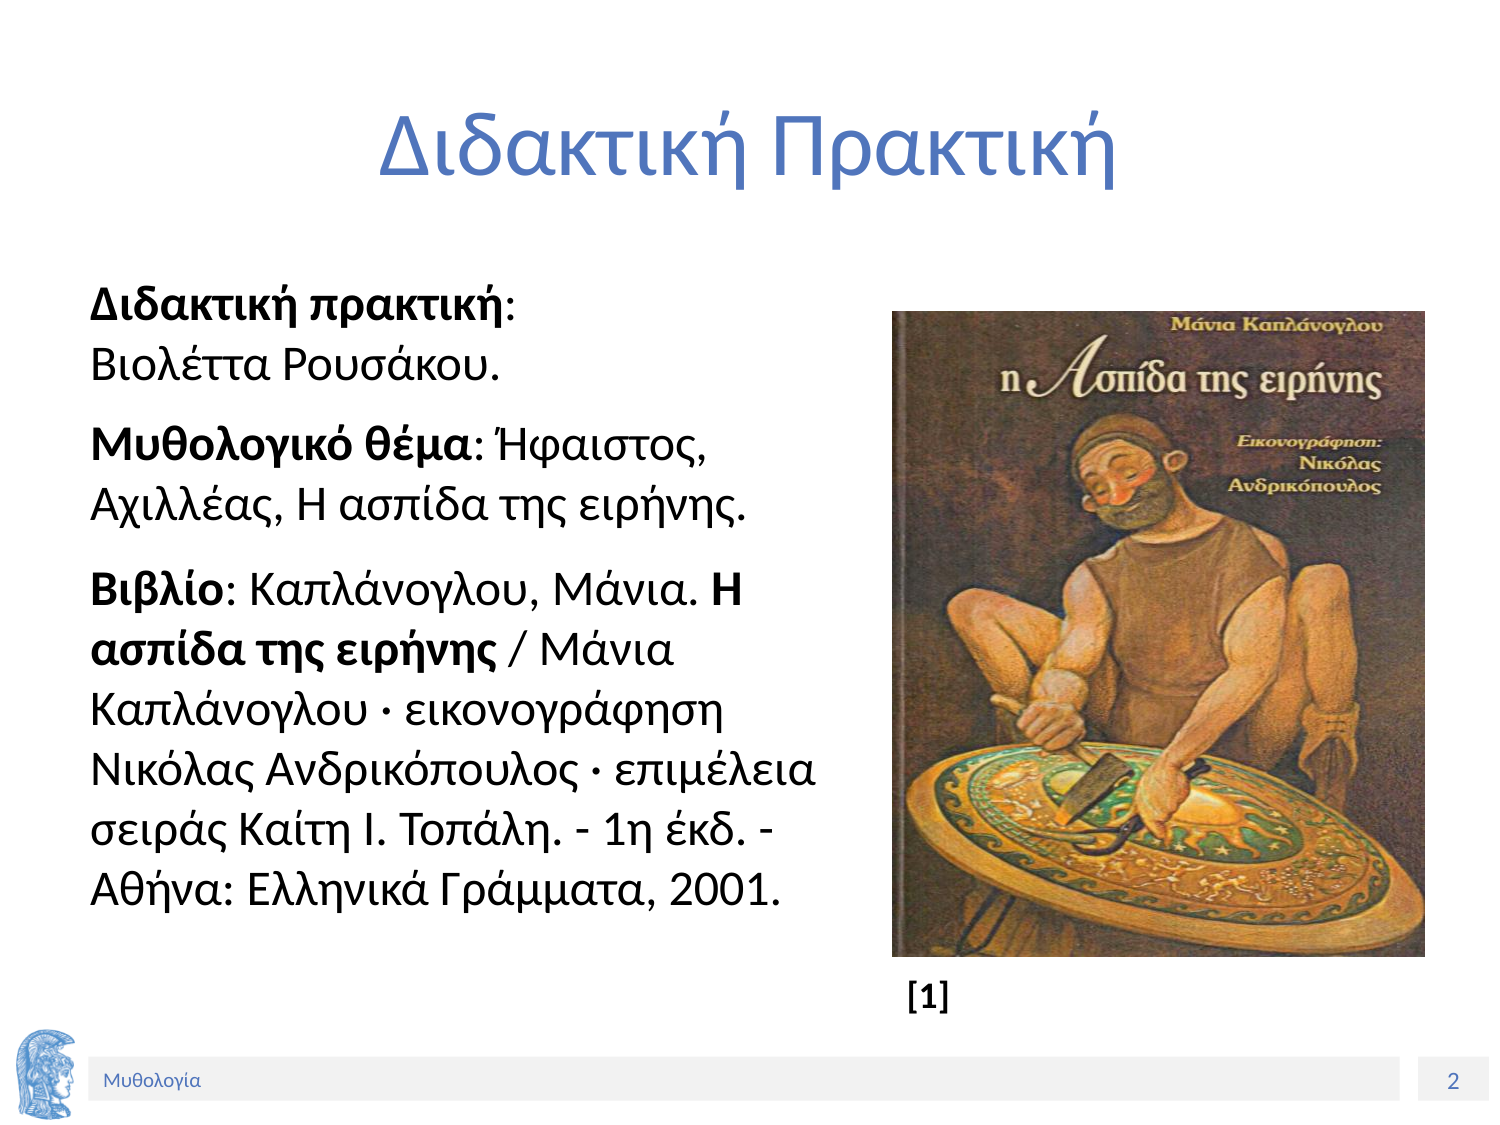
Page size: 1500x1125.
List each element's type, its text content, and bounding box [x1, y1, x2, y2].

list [891, 310, 1426, 958]
list Διδακτική πρακτική: Βιολέττα Ρουσάκου. Μυθολογικό θέμα: Ήφαιστος, Αχιλλέας, Η ασπίδα της ειρήνης. Βιβλίο: Καπλάνογλου, Μάνια. Η ασπίδα της ειρήνης / Μάνια Καπλάνογλου · εικονογράφηση Νικόλας Ανδρικόπουλος · επιμέλεια σειράς Καίτη Ι. Τοπάλη. - 1η έκδ. - Αθήνα: Ελληνικά Γράμματα, 2001. [75, 262, 845, 1005]
text_box [1] [891, 964, 970, 1024]
title Διδακτική Πρακτική [75, 45, 1425, 233]
picture [9, 1026, 81, 1120]
